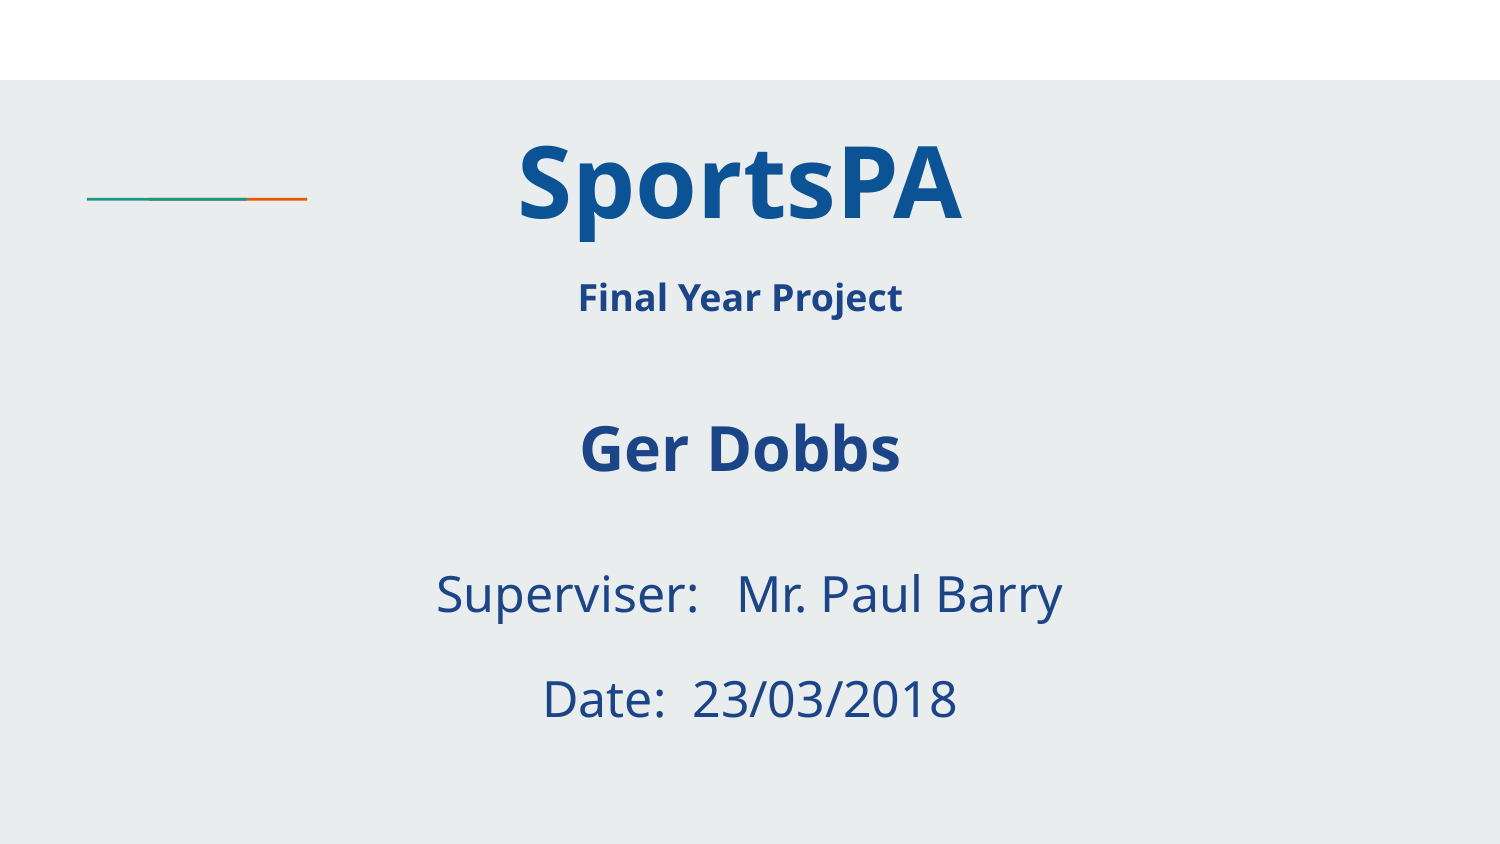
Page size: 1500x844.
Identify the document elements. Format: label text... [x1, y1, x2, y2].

subtitle Superviser: Mr. Paul Barry Date: 23/03/2018 [119, 547, 1381, 828]
title SportsPA Final Year Project Ger Dobbs [61, 103, 1420, 521]
